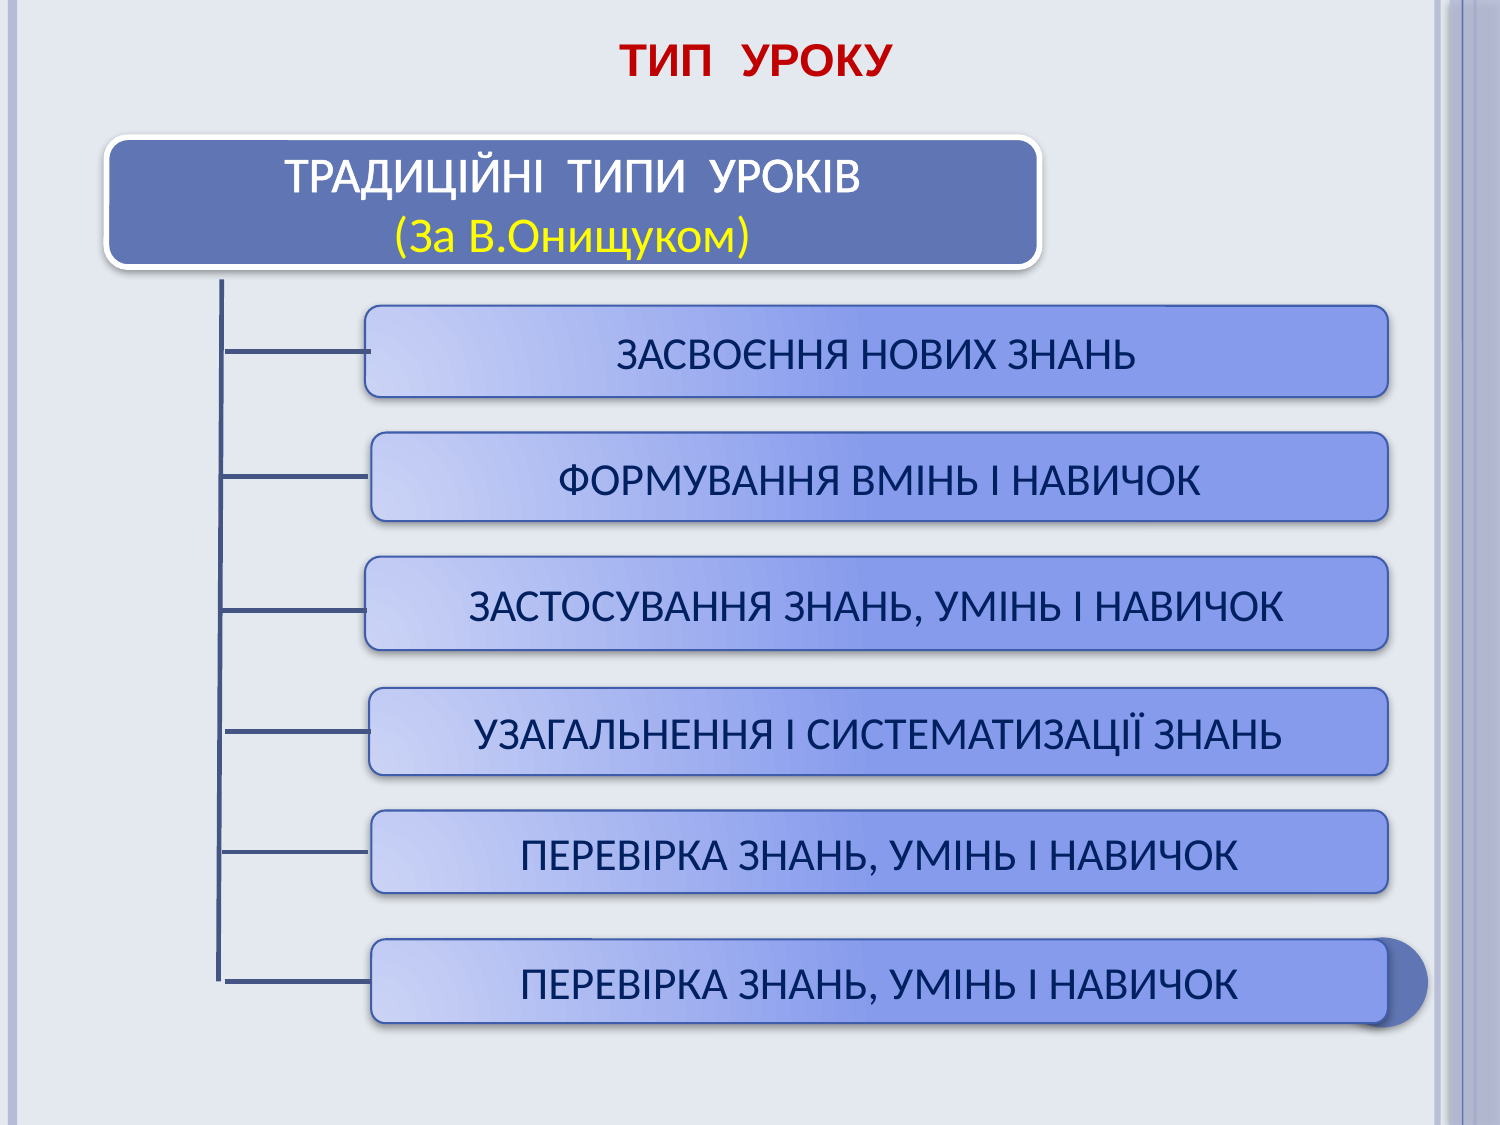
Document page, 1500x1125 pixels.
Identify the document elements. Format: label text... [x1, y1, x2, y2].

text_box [217, 278, 223, 612]
text_box ФОРМУВАННЯ ВМІНЬ І НАВИЧОК [370, 431, 1389, 523]
text_box ПЕРЕВІРКА ЗНАНЬ, УМІНЬ І НАВИЧОК [370, 809, 1389, 895]
text_box ПЕРЕВІРКА ЗНАНЬ, УМІНЬ І НАВИЧОК [370, 938, 1389, 1025]
text_box ТРАДИЦІЙНІ ТИПИ УРОКІВ (За В.Онищуком) [103, 134, 1043, 270]
text_box ЗАСТОСУВАННЯ ЗНАНЬ, УМІНЬ І НАВИЧОК [363, 555, 1389, 652]
text_box ЗАСВОЄННЯ НОВИХ ЗНАНЬ [363, 304, 1389, 399]
text_box УЗАГАЛЬНЕННЯ І СИСТЕМАТИЗАЦІЇ ЗНАНЬ [368, 686, 1389, 777]
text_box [217, 615, 223, 982]
text_box ТИП УРОКУ [171, 19, 1341, 94]
